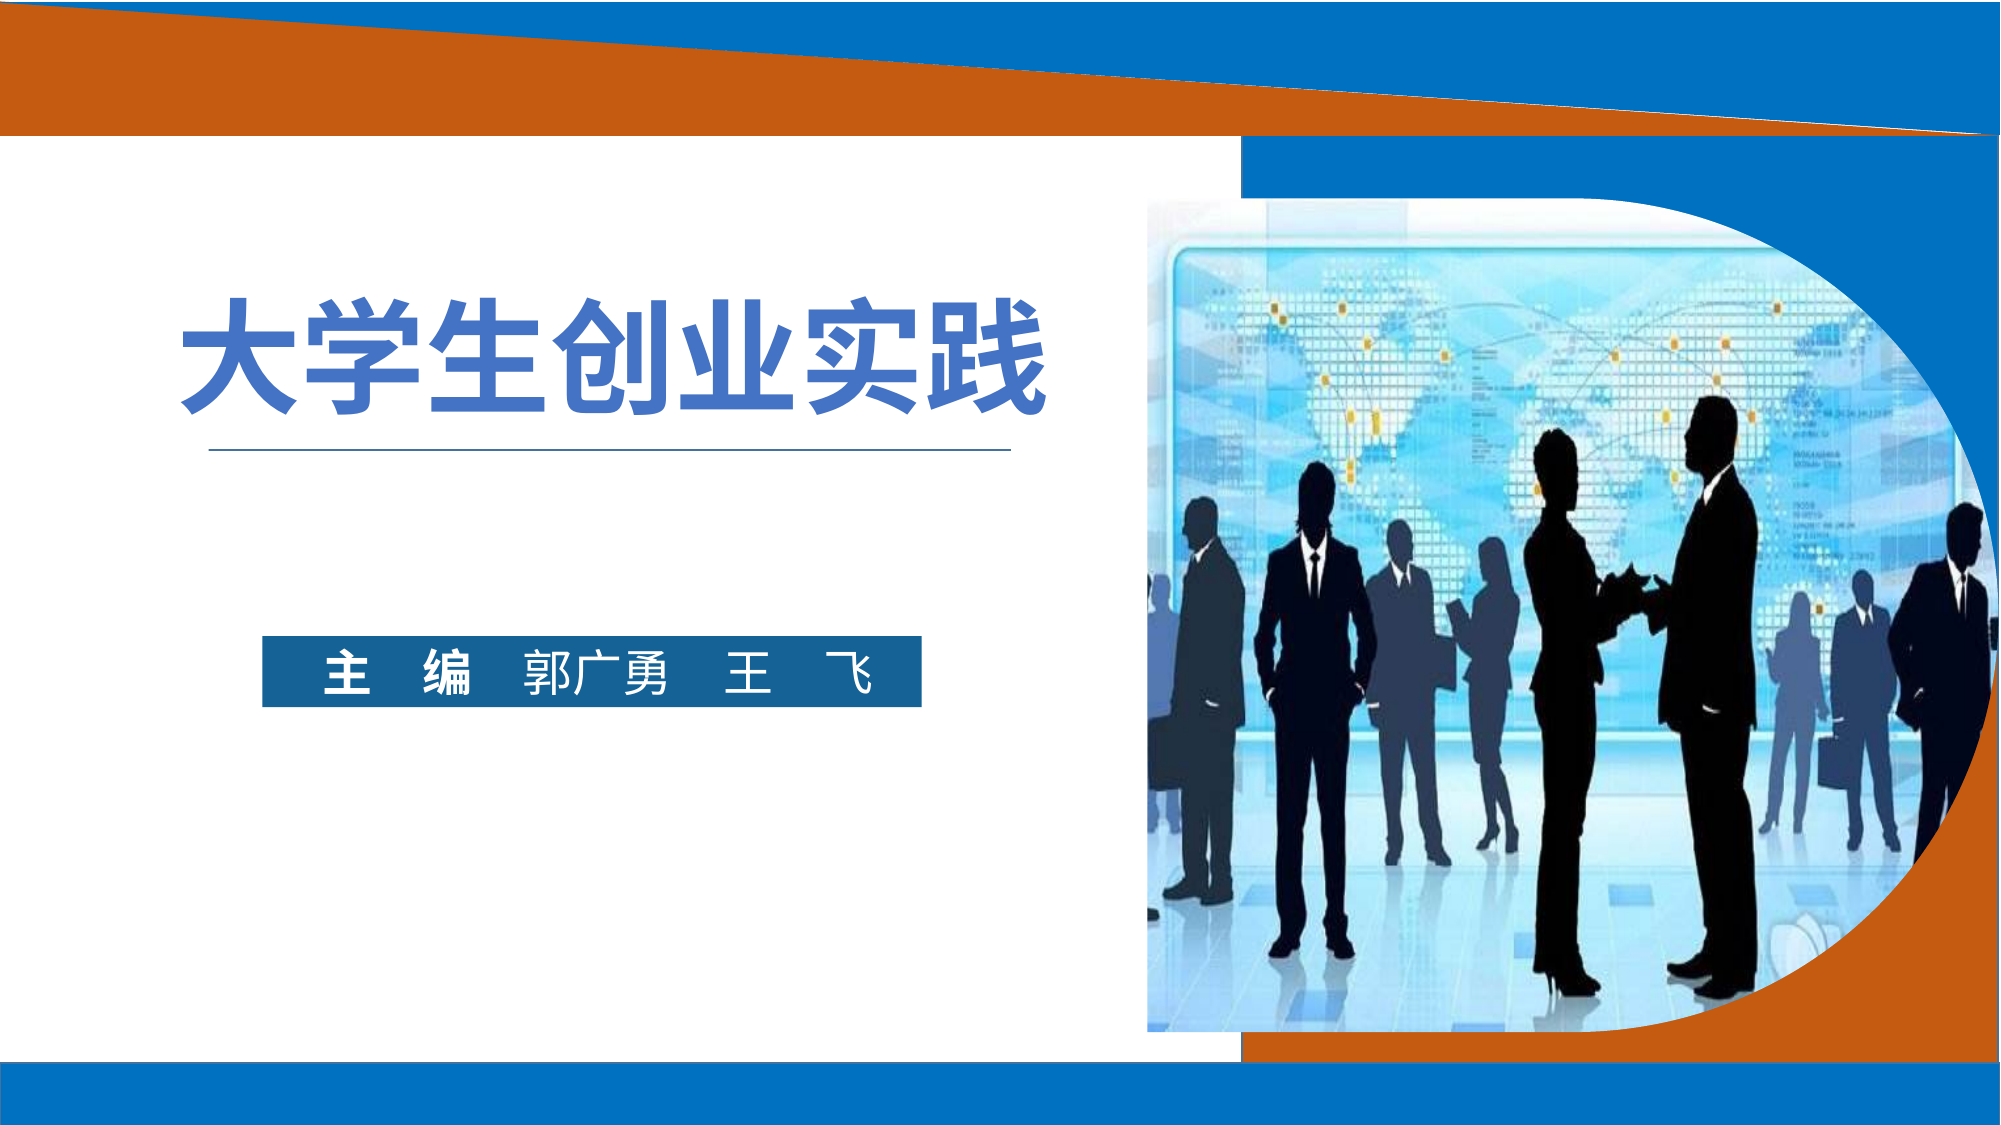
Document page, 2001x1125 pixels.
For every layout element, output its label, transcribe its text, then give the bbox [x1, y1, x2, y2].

picture [1147, 198, 1999, 1033]
text_box [0, 1062, 2000, 1125]
text_box 主 编 郭广勇 王 飞 [261, 635, 923, 708]
text_box [1241, 136, 1999, 198]
text_box 大学生创业实践 [135, 276, 1090, 430]
text_box [1241, 1033, 1999, 1062]
text_box [0, 0, 2000, 137]
text_box [0, 4, 1995, 137]
